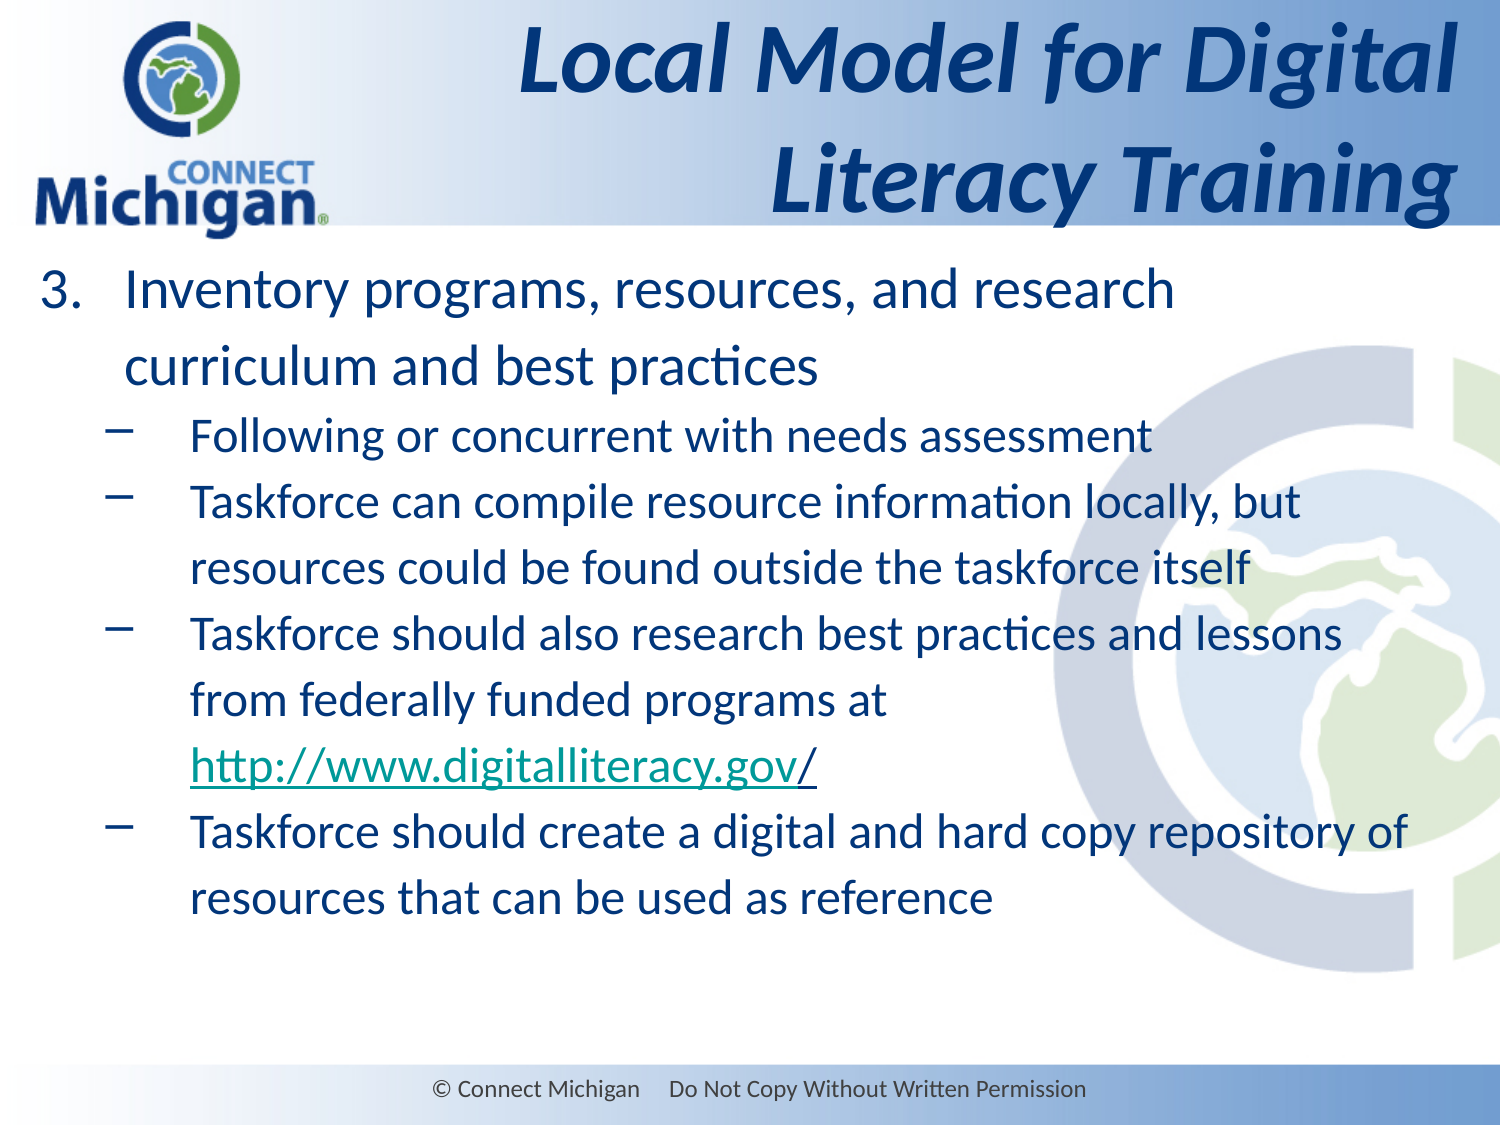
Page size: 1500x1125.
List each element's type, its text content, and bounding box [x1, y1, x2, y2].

footer © Connect Michigan Do Not Copy Without Written Permission [62, 1065, 1458, 1125]
list Inventory programs, resources, and research curriculum and best practices Following or concurrent with needs assessment Taskforce can compile resource information locally, but resources could be found outside the taskforce itself Taskforce should also research best practices and lessons from federally funded programs at http://www.digitalliteracy.gov/ Taskforce should create a digital and hard copy repository of resources that can be used as reference [24, 235, 1432, 1048]
picture [0, 0, 1500, 1125]
title Local Model for Digital Literacy Training [381, 0, 1475, 225]
